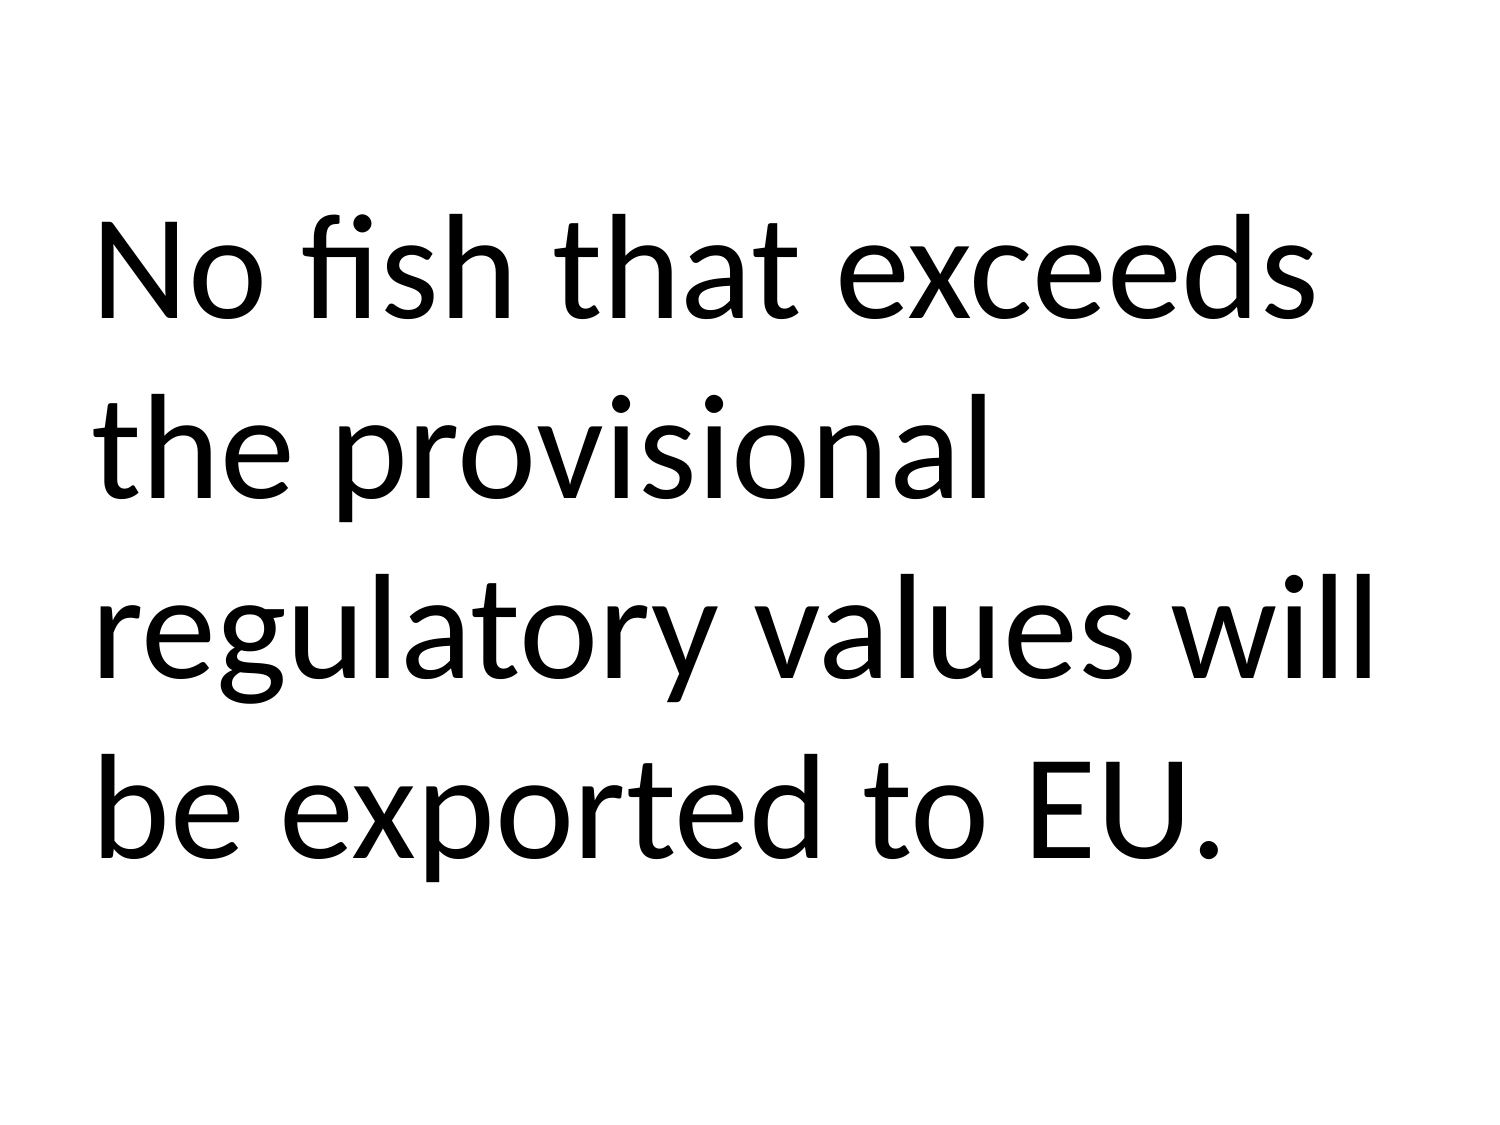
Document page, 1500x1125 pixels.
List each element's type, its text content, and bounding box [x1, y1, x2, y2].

list No fish that exceeds the provisional regulatory values will be exported to EU. [76, 160, 1427, 904]
